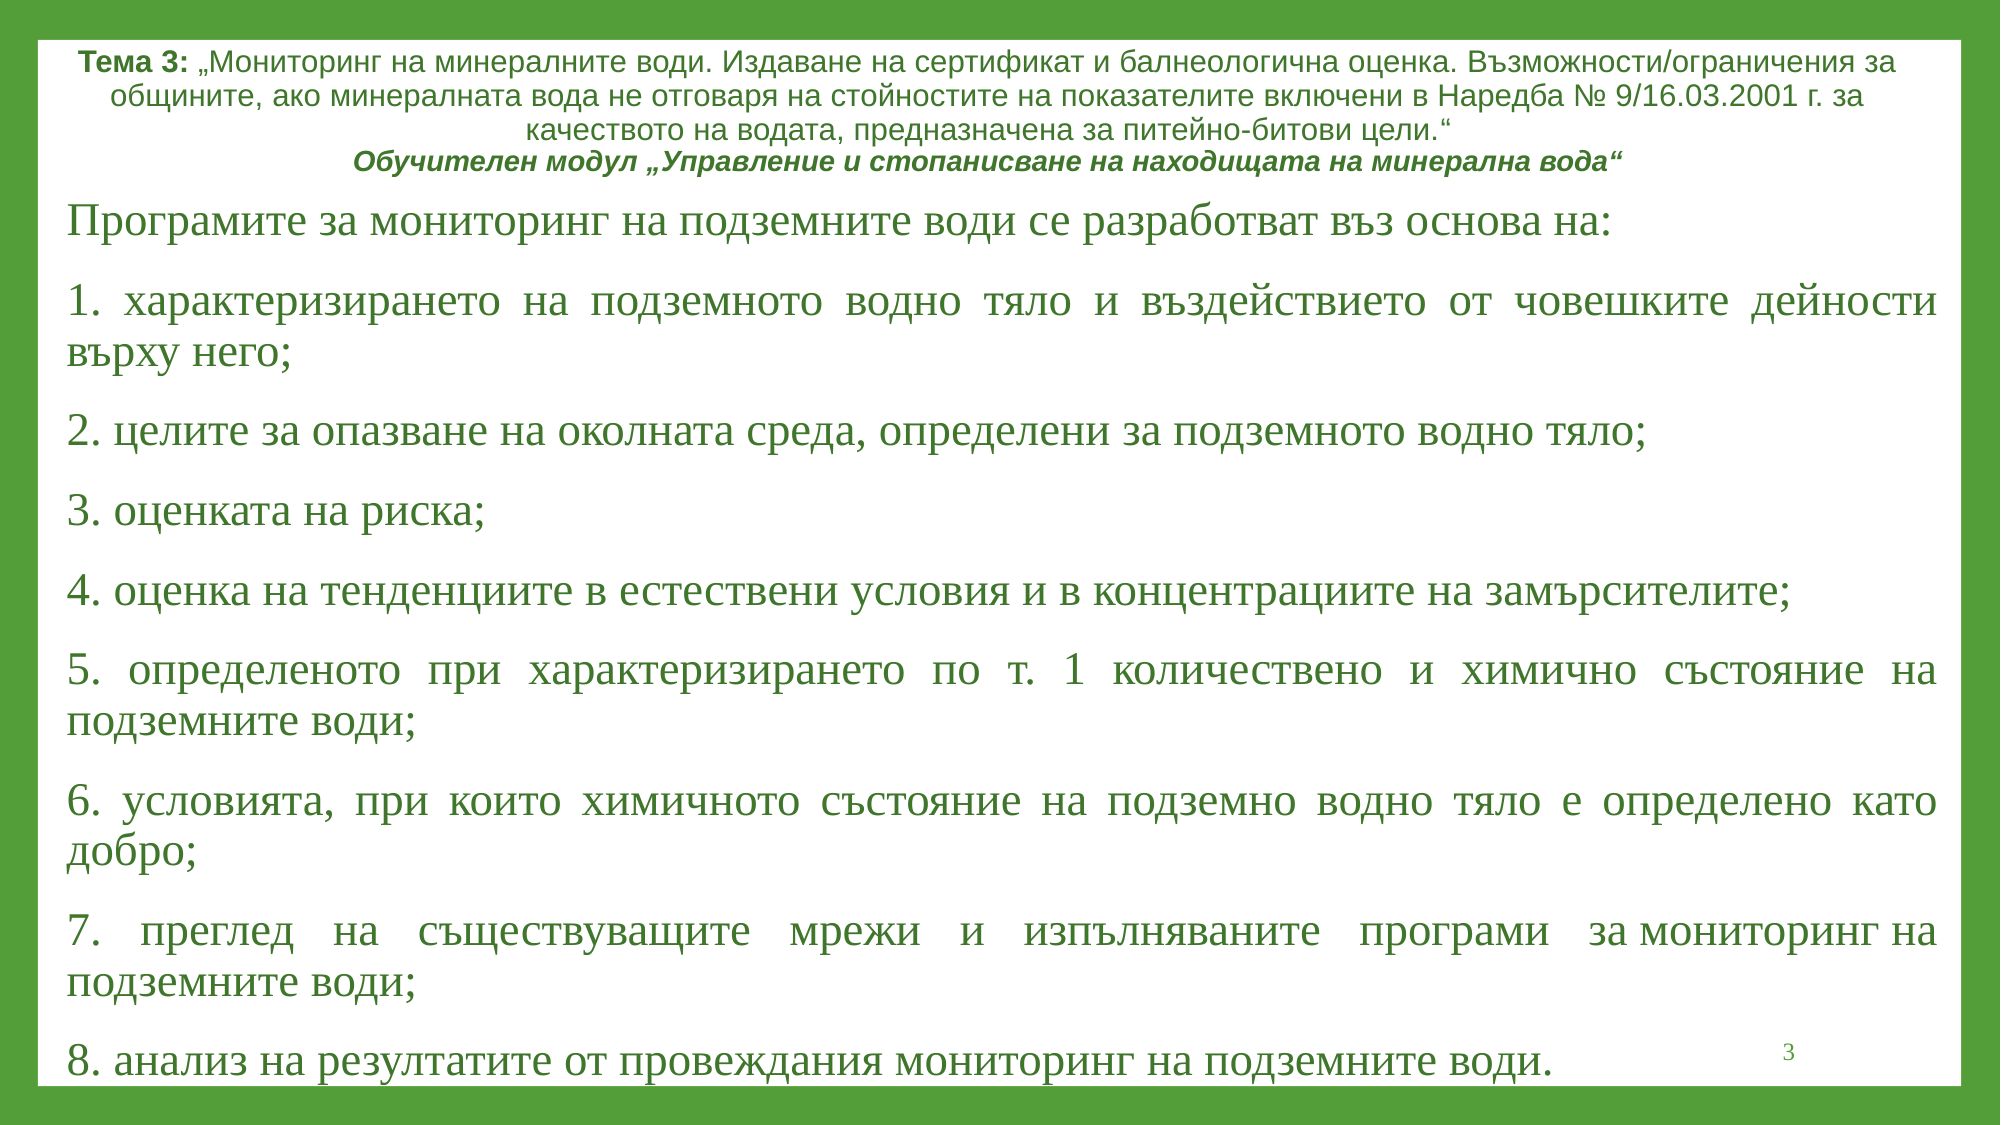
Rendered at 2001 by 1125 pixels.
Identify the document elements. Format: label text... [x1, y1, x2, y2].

text_box Тема 3: „Мониторинг на минералните води. Издаване на сертификат и балнеологична оценка. Възможности/ограничения за общините, ако минералната вода не отговаря на стойностите на показателите включени в Наредба № 9/16.03.2001 г. за качеството на водата, предназначена за питейно-битови цели.“ Обучителен модул „Управление и стопанисване на находищата на минерална вода“ [44, 45, 1933, 178]
list Програмите за мониторинг на подземните води се разработват въз основа на: 1. характеризирането на подземното водно тяло и въздействието от човешките дейности върху него; 2. целите за опазване на околната среда, определени за подземното водно тяло; 3. оценката на риска; 4. оценка на тенденциите в естествени условия и в концентрациите на замърсителите; 5. определеното при характеризирането по т. 1 количествено и химично състояние на подземните води; 6. условията, при които химичното състояние на подземно водно тяло е определено като добро; 7. преглед на съществуващите мрежи и изпълняваните програми за мониторинг на подземните води; 8. анализ на резултатите от провеждания мониторинг на подземните води. [44, 188, 1955, 1081]
